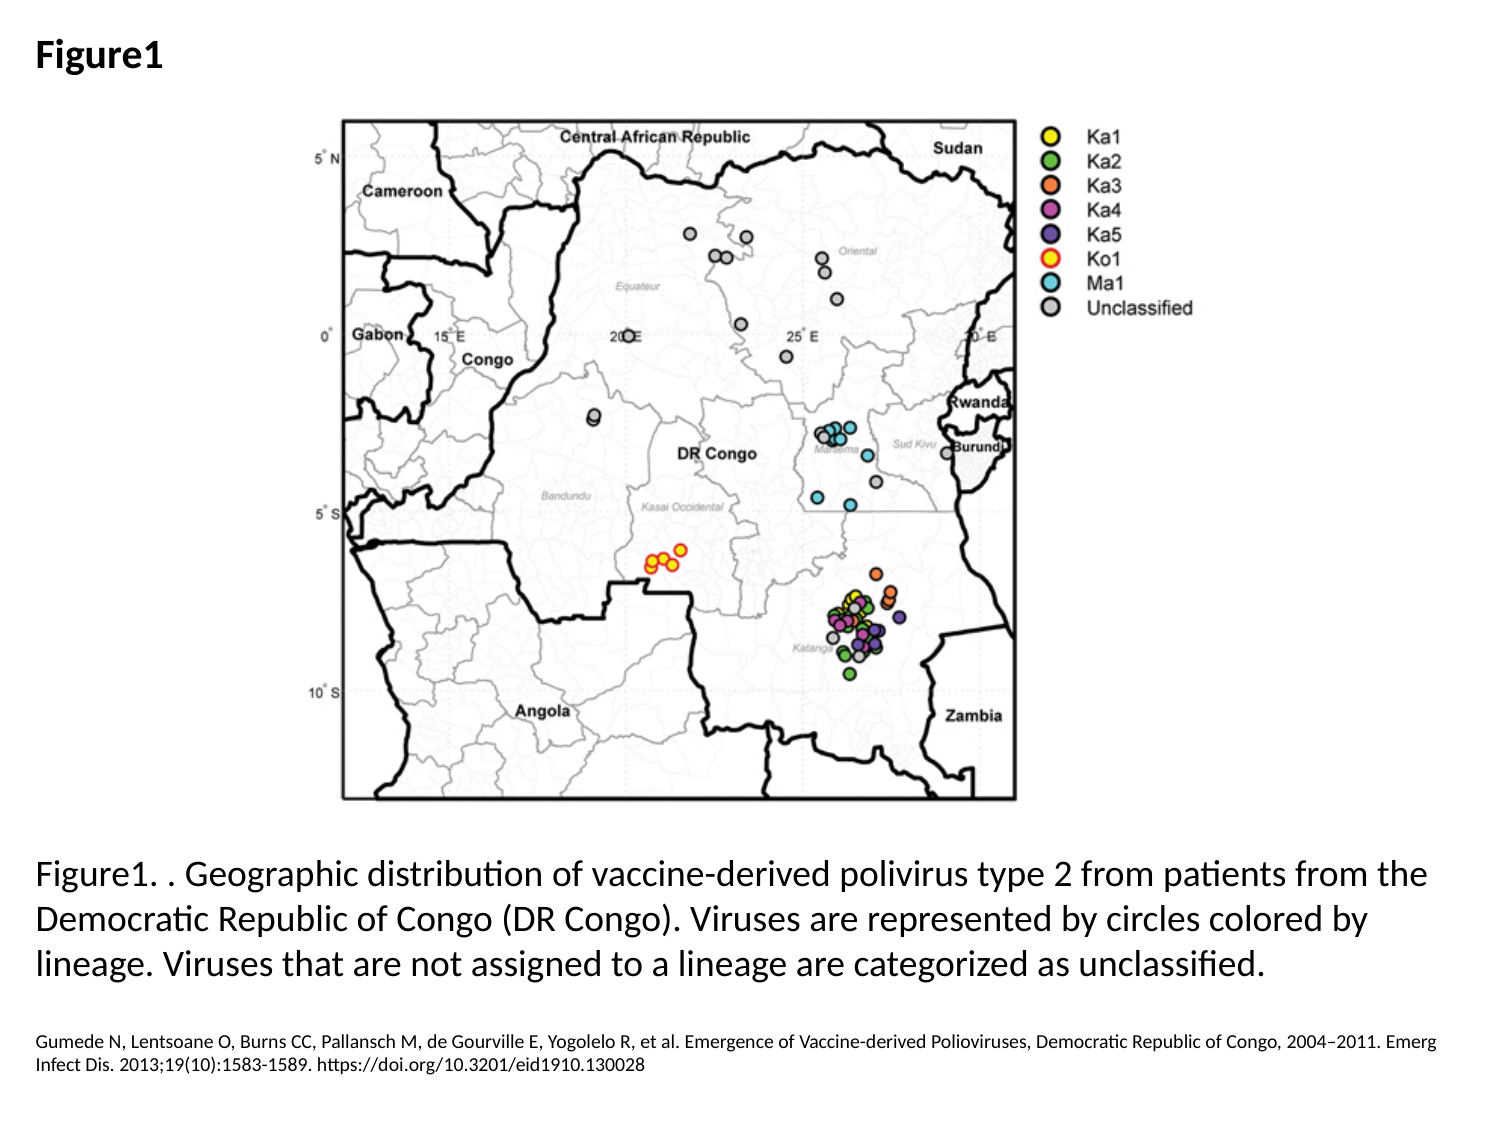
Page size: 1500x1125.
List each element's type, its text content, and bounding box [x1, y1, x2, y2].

text_box Gumede N, Lentsoane O, Burns CC, Pallansch M, de Gourville E, Yogolelo R, et al. Emergence of Vaccine-derived Polioviruses, Democratic Republic of Congo, 2004–2011. Emerg Infect Dis. 2013;19(10):1583-1589. https://doi.org/10.3201/eid1910.130028 [19, 1019, 1481, 1085]
text_box Figure1. . Geographic distribution of vaccine-derived polivirus type 2 from patients from the Democratic Republic of Congo (DR Congo). Viruses are represented by circles colored by lineage. Viruses that are not assigned to a lineage are categorized as unclassified. [19, 810, 1481, 1019]
picture [297, 103, 1203, 813]
text_box Figure1 [19, 19, 1481, 85]
